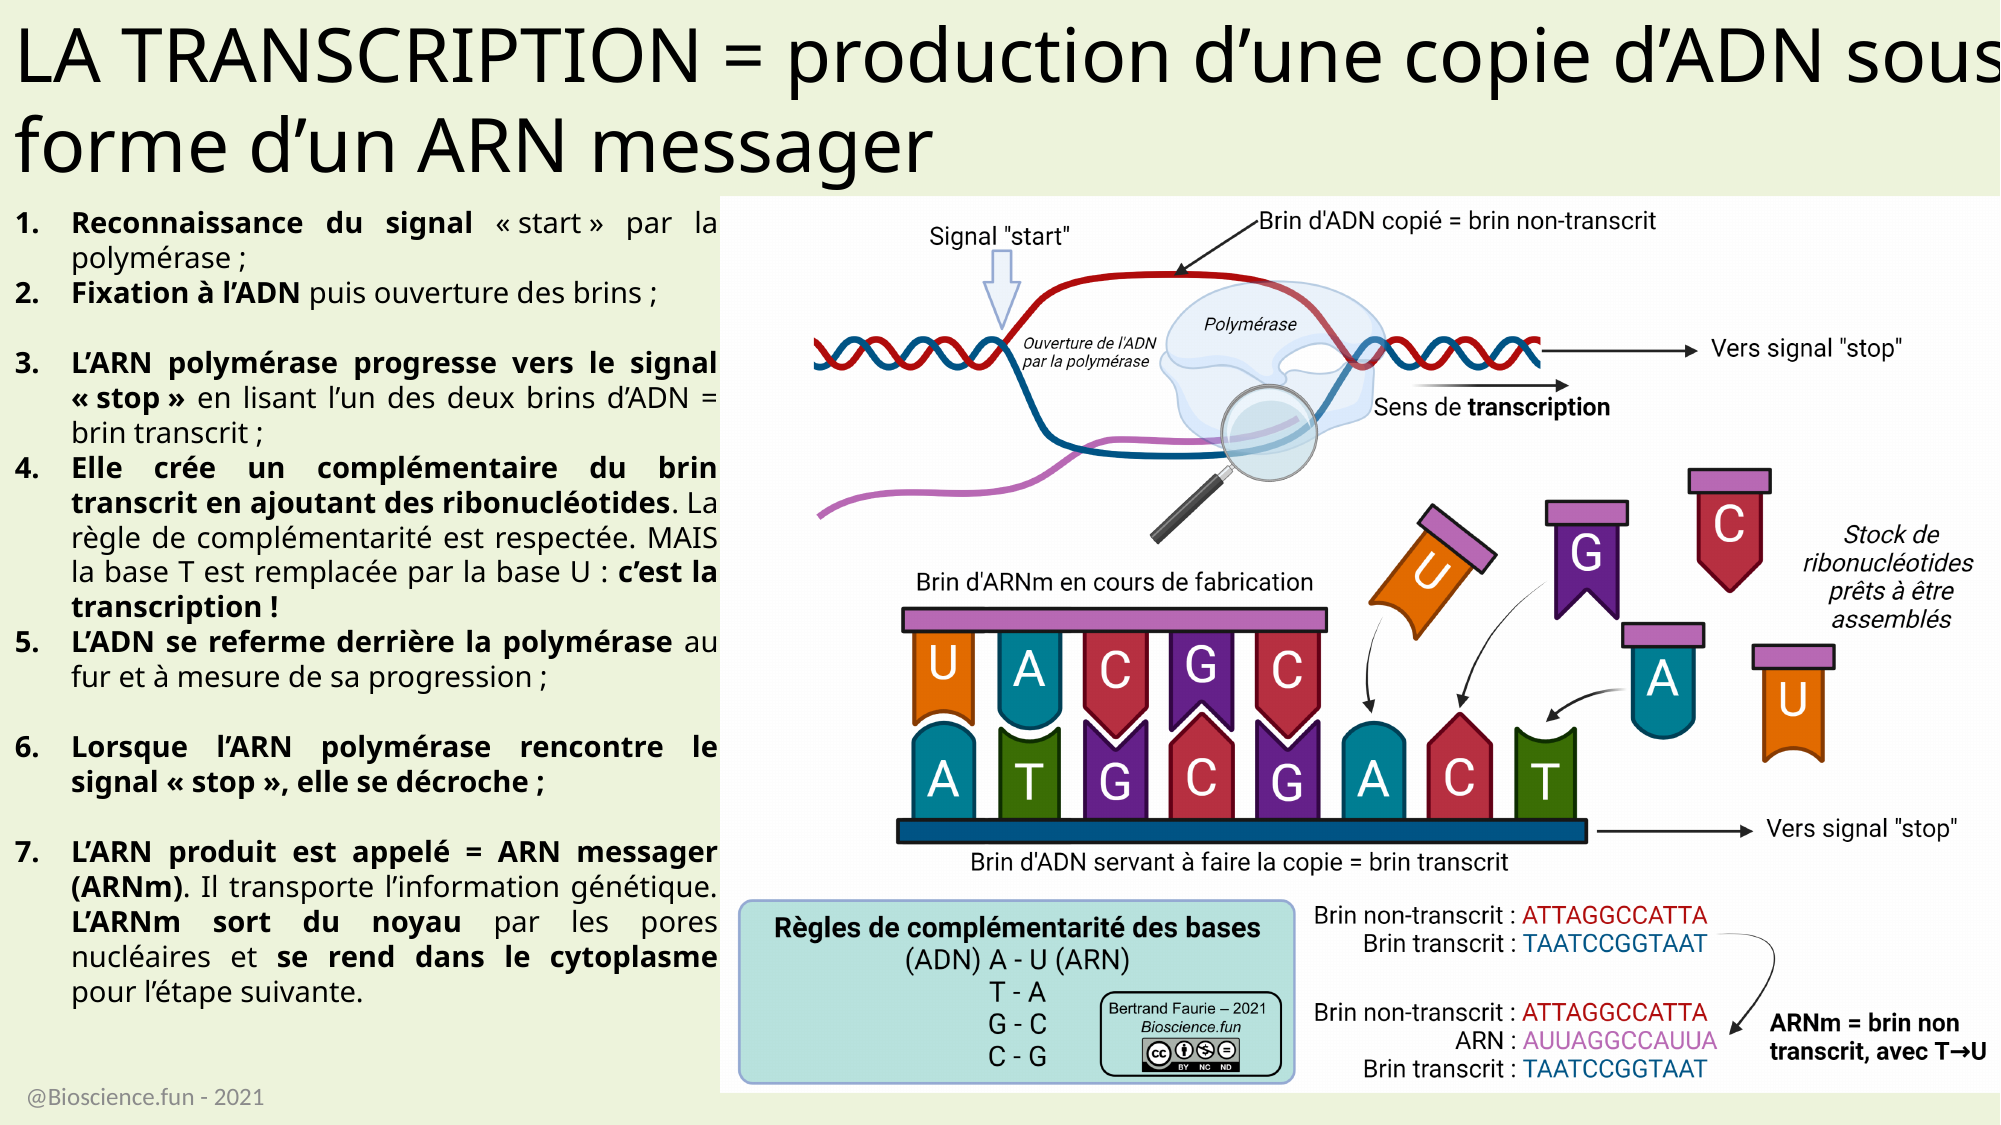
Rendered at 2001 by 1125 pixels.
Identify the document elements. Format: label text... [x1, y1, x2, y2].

picture [720, 196, 2000, 1093]
text_box LA TRANSCRIPTION = production d’une copie d’ADN sous forme d’un ARN messager [0, 0, 2000, 195]
text_box Reconnaissance du signal « start » par la polymérase ; Fixation à l’ADN puis ouverture des brins ; L’ARN polymérase progresse vers le signal « stop » en lisant l’un des deux brins d’ADN = brin transcrit ; Elle crée un complémentaire du brin transcrit en ajoutant des ribonucléotides. La règle de complémentarité est respectée. MAIS la base T est remplacée par la base U : c’est la transcription ! L’ADN se referme derrière la polymérase au fur et à mesure de sa progression ; Lorsque l’ARN polymérase rencontre le signal « stop », elle se décroche ; L’ARN produit est appelé = ARN messager (ARNm). Il transporte l’information génétique. L’ARNm sort du noyau par les pores nucléaires et se rend dans le cytoplasme pour l’étape suivante. [0, 196, 720, 1016]
footer @Bioscience.fun - 2021 [0, 1065, 291, 1125]
